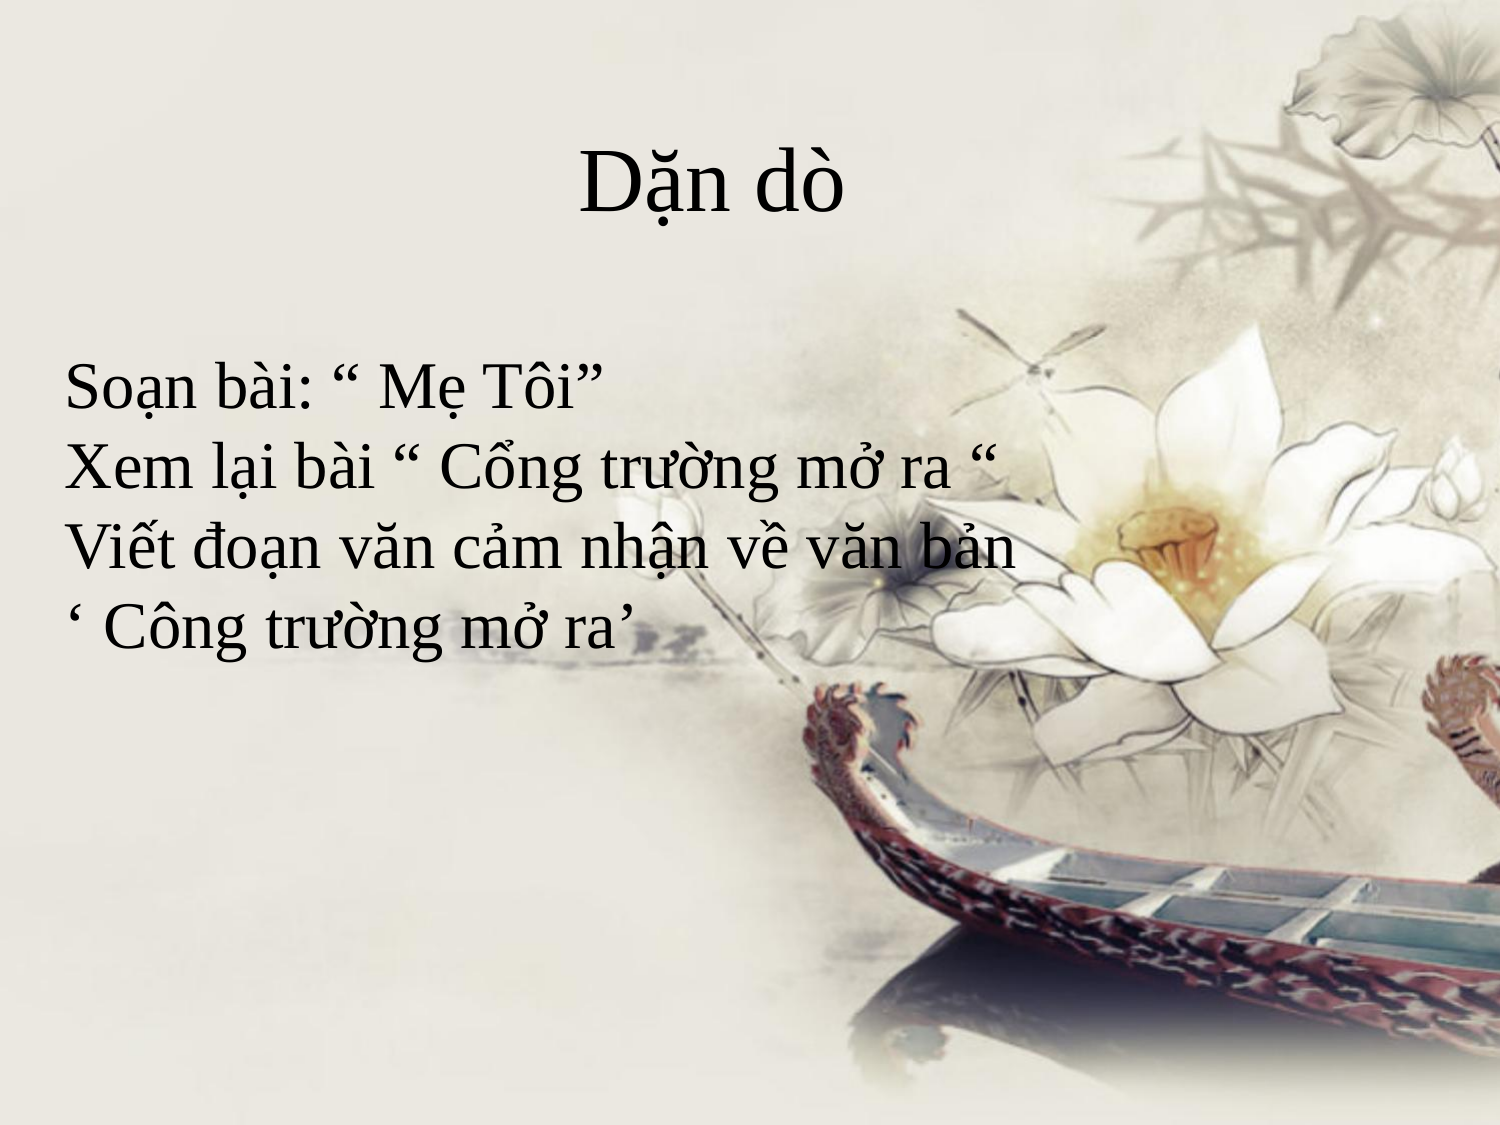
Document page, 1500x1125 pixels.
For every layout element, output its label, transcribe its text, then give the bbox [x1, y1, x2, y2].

title Dặn dò [425, 62, 1000, 288]
text_box [1038, 525, 1188, 586]
picture [0, 0, 1500, 1125]
text_box Soạn bài: “ Mẹ Tôi” Xem lại bài “ Cổng trường mở ra “ Viết đoạn văn cảm nhận về văn bản ‘ Công trường mở ra’ [49, 334, 1038, 670]
